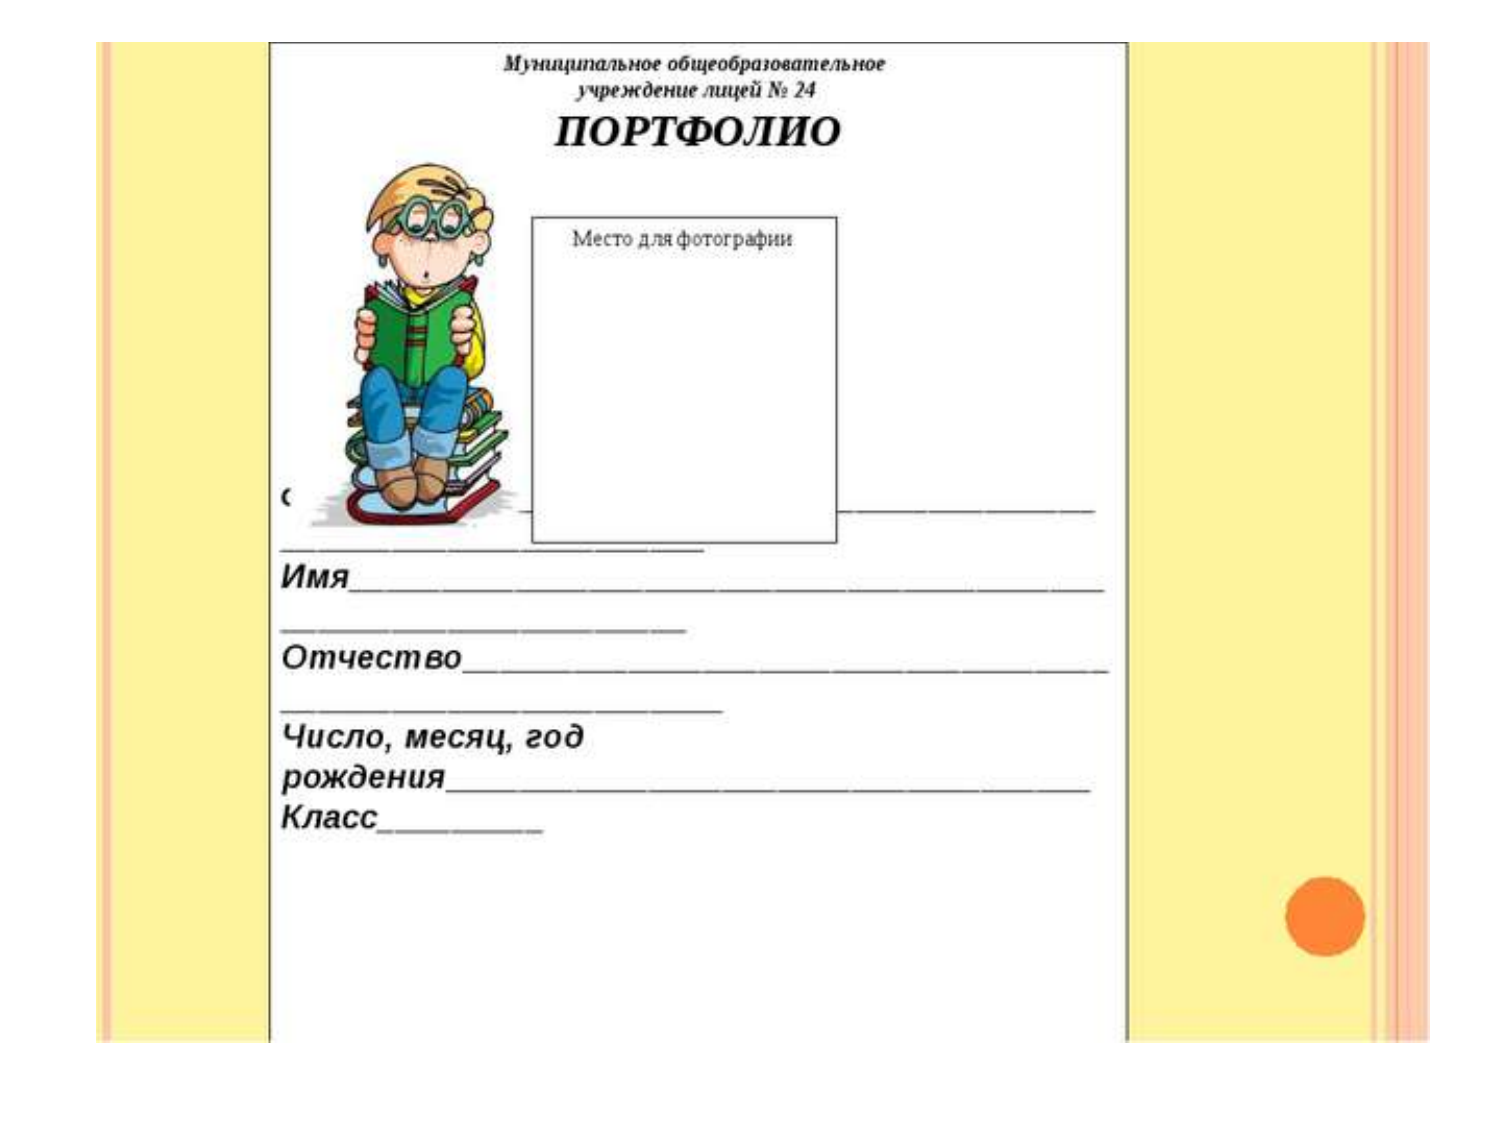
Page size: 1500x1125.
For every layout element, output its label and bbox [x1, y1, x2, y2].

picture [95, 42, 1430, 1043]
